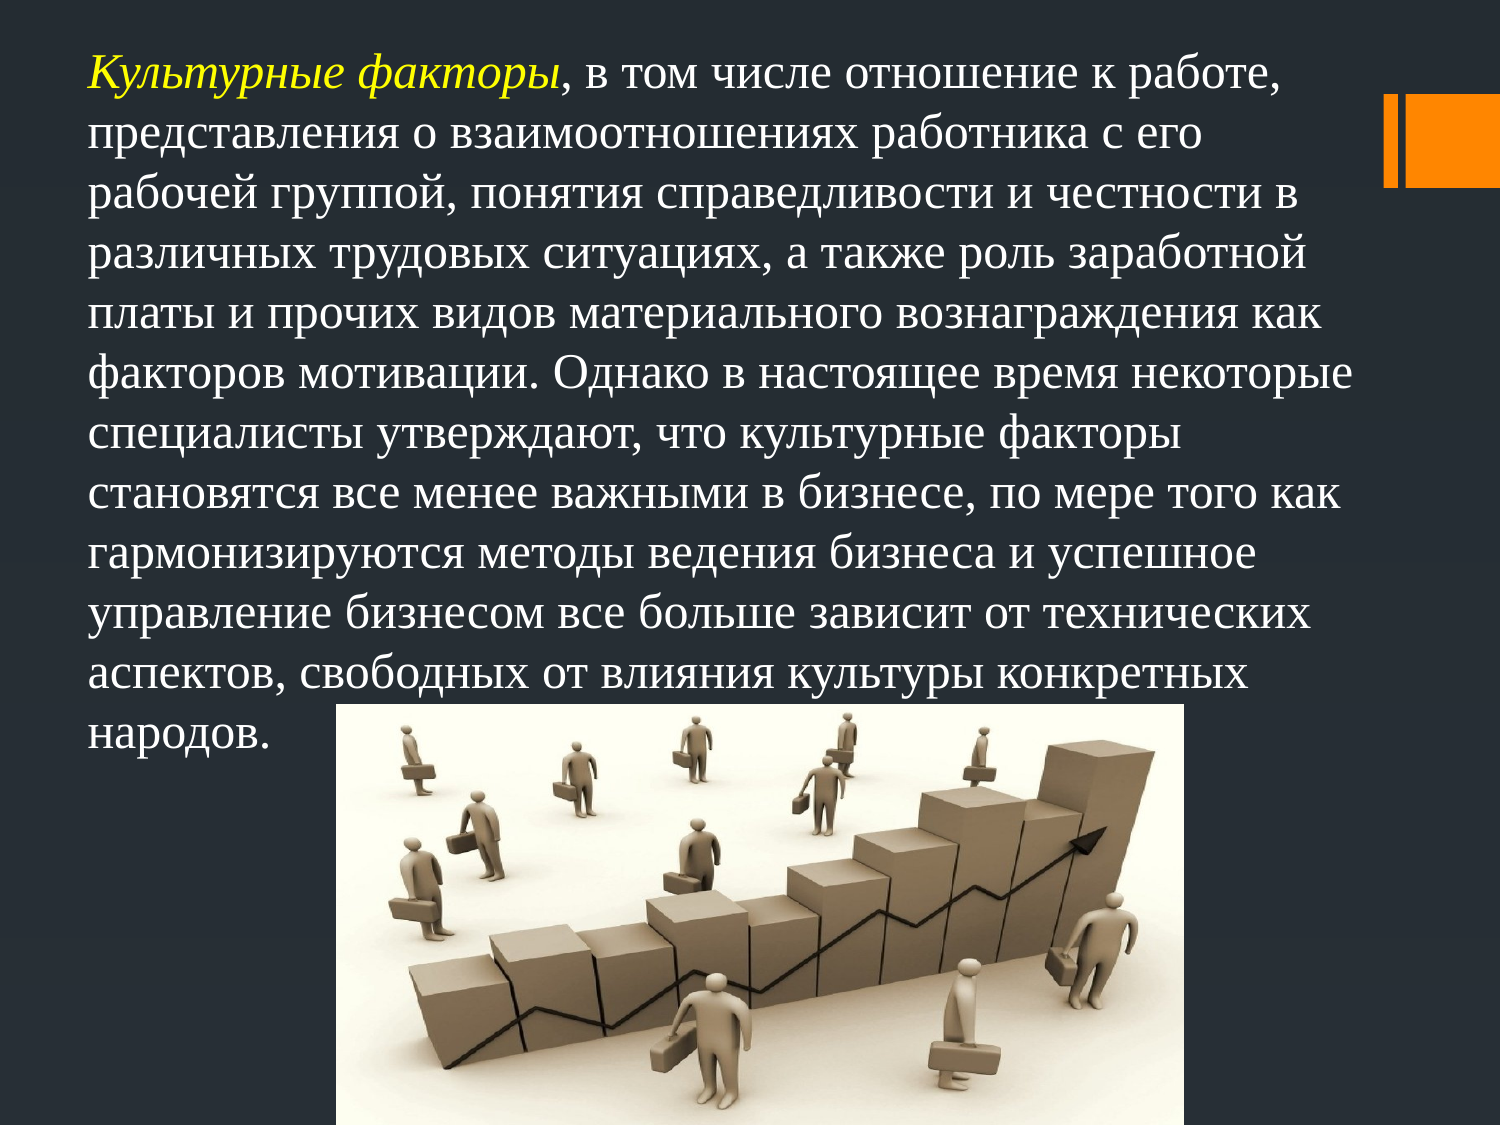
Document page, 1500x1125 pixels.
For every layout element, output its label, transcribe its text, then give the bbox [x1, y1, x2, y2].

picture [336, 703, 1184, 1125]
list Культурные факторы, в том числе отношение к работе, представ­ления о взаимоотношениях работника с его рабочей группой, по­нятия справедливости и честности в различных трудовых ситуаци­ях, а также роль заработной платы и прочих видов материального вознаграждения как факторов мотивации. Однако в настоящее время некоторые специалисты утверждают, что культурные фак­торы становятся все менее важными в бизнесе, по мере того как гармонизируются методы ведения бизнеса и успешное управле­ние бизнесом все больше зависит от технических аспектов, сво­бодных от влияния культуры конкретных народов. [64, 30, 1388, 870]
